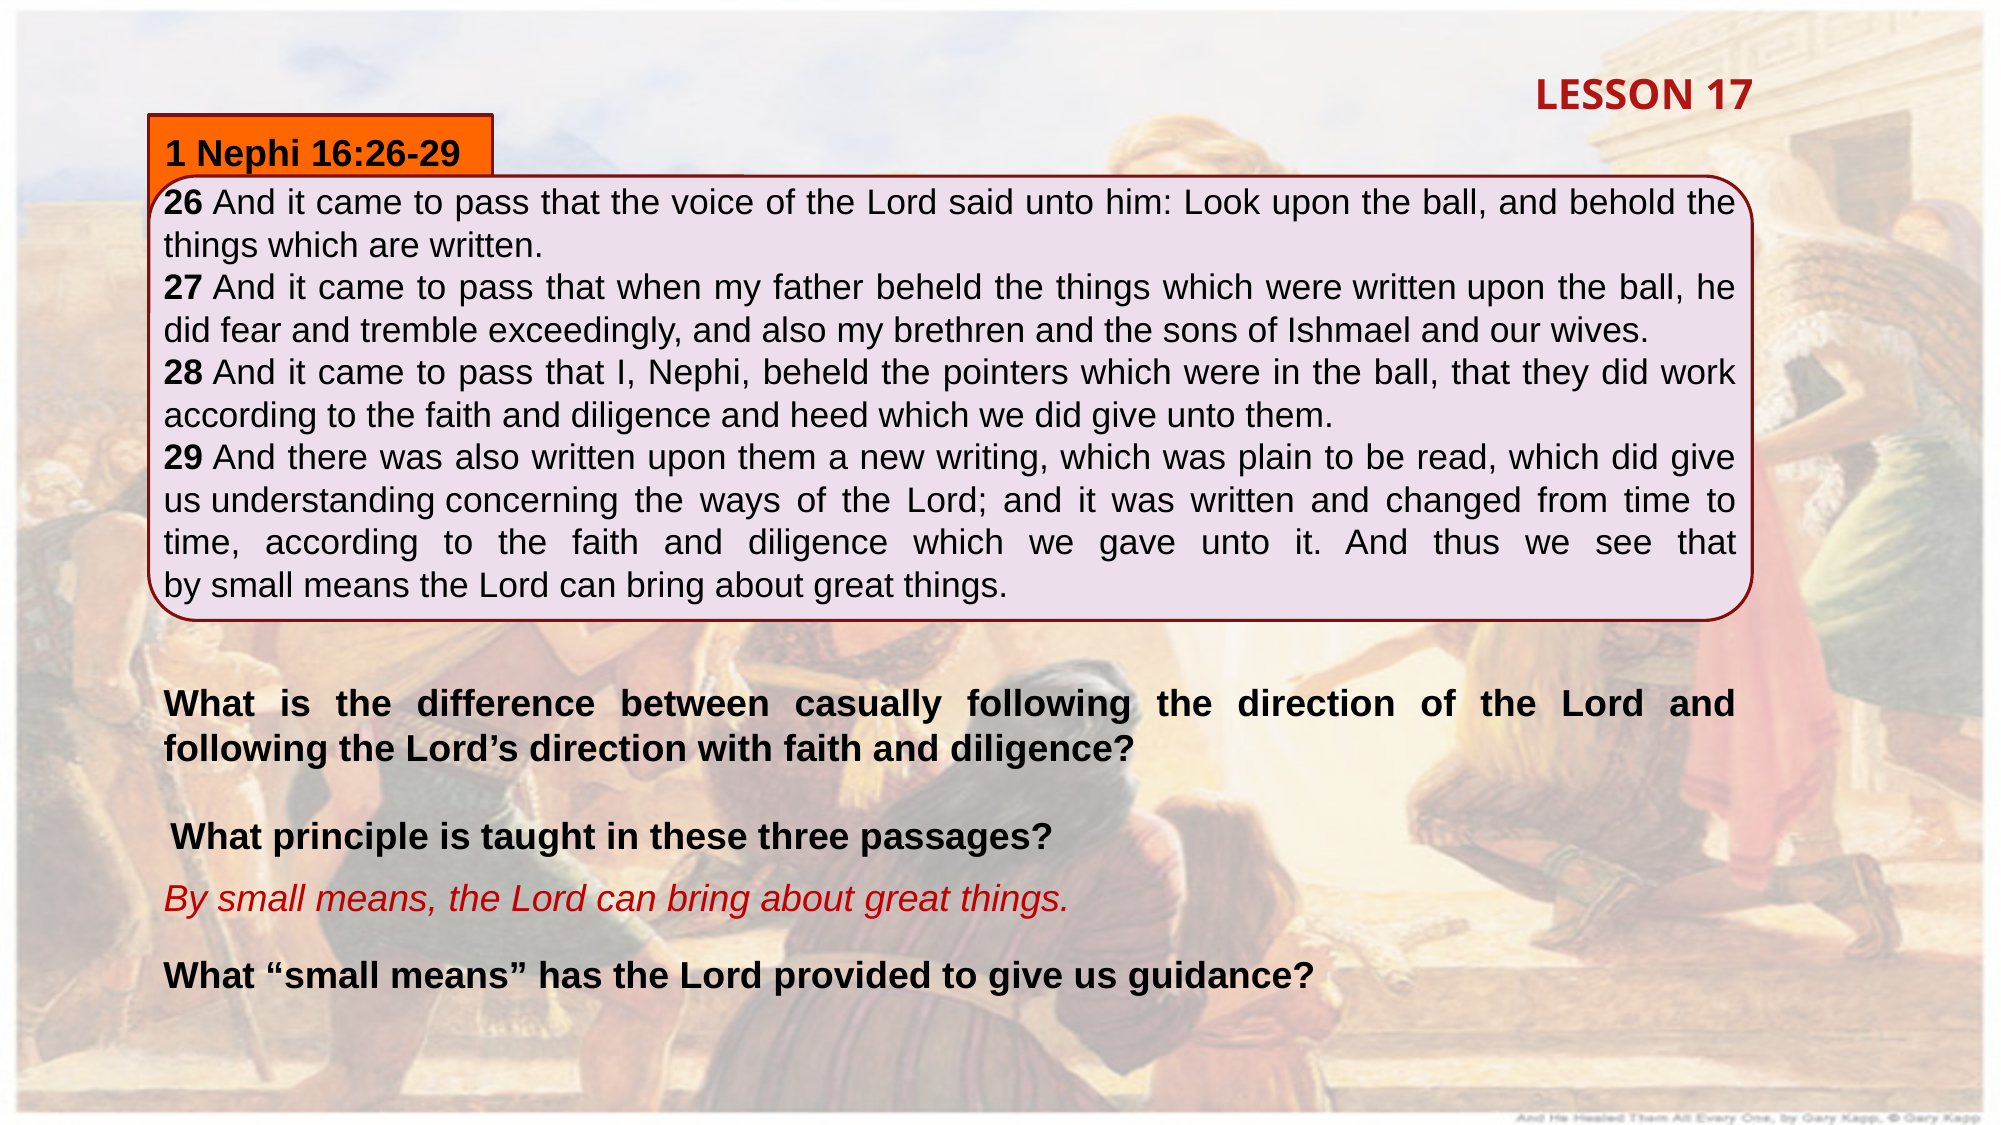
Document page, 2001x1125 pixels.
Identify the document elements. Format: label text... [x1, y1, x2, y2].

text_box What “small means” has the Lord provided to give us guidance? [148, 943, 1355, 1004]
text_box 26 And it came to pass that the voice of the Lord said unto him: Look upon the ball, and behold the things which are written. 27 And it came to pass that when my father beheld the things which were written upon the ball, he did fear and tremble exceedingly, and also my brethren and the sons of Ishmael and our wives. 28 And it came to pass that I, Nephi, beheld the pointers which were in the ball, that they did work according to the faith and diligence and heed which we did give unto them. 29 And there was also written upon them a new writing, which was plain to be read, which did give us understanding concerning the ways of the Lord; and it was written and changed from time to time, according to the faith and diligence which we gave unto it. And thus we see that by small means the Lord can bring about great things. [148, 171, 1753, 612]
text_box 1 Nephi 16:26-29 [150, 121, 476, 171]
text_box By small means, the Lord can bring about great things. [148, 866, 1224, 927]
text_box [147, 113, 494, 214]
text_box [166, 612, 1735, 622]
text_box LESSON 17 [1519, 60, 1829, 183]
text_box What principle is taught in these three passages? [155, 804, 1070, 865]
text_box What is the difference between casually following the direction of the Lord and following the Lord’s direction with faith and diligence? [148, 671, 1753, 777]
